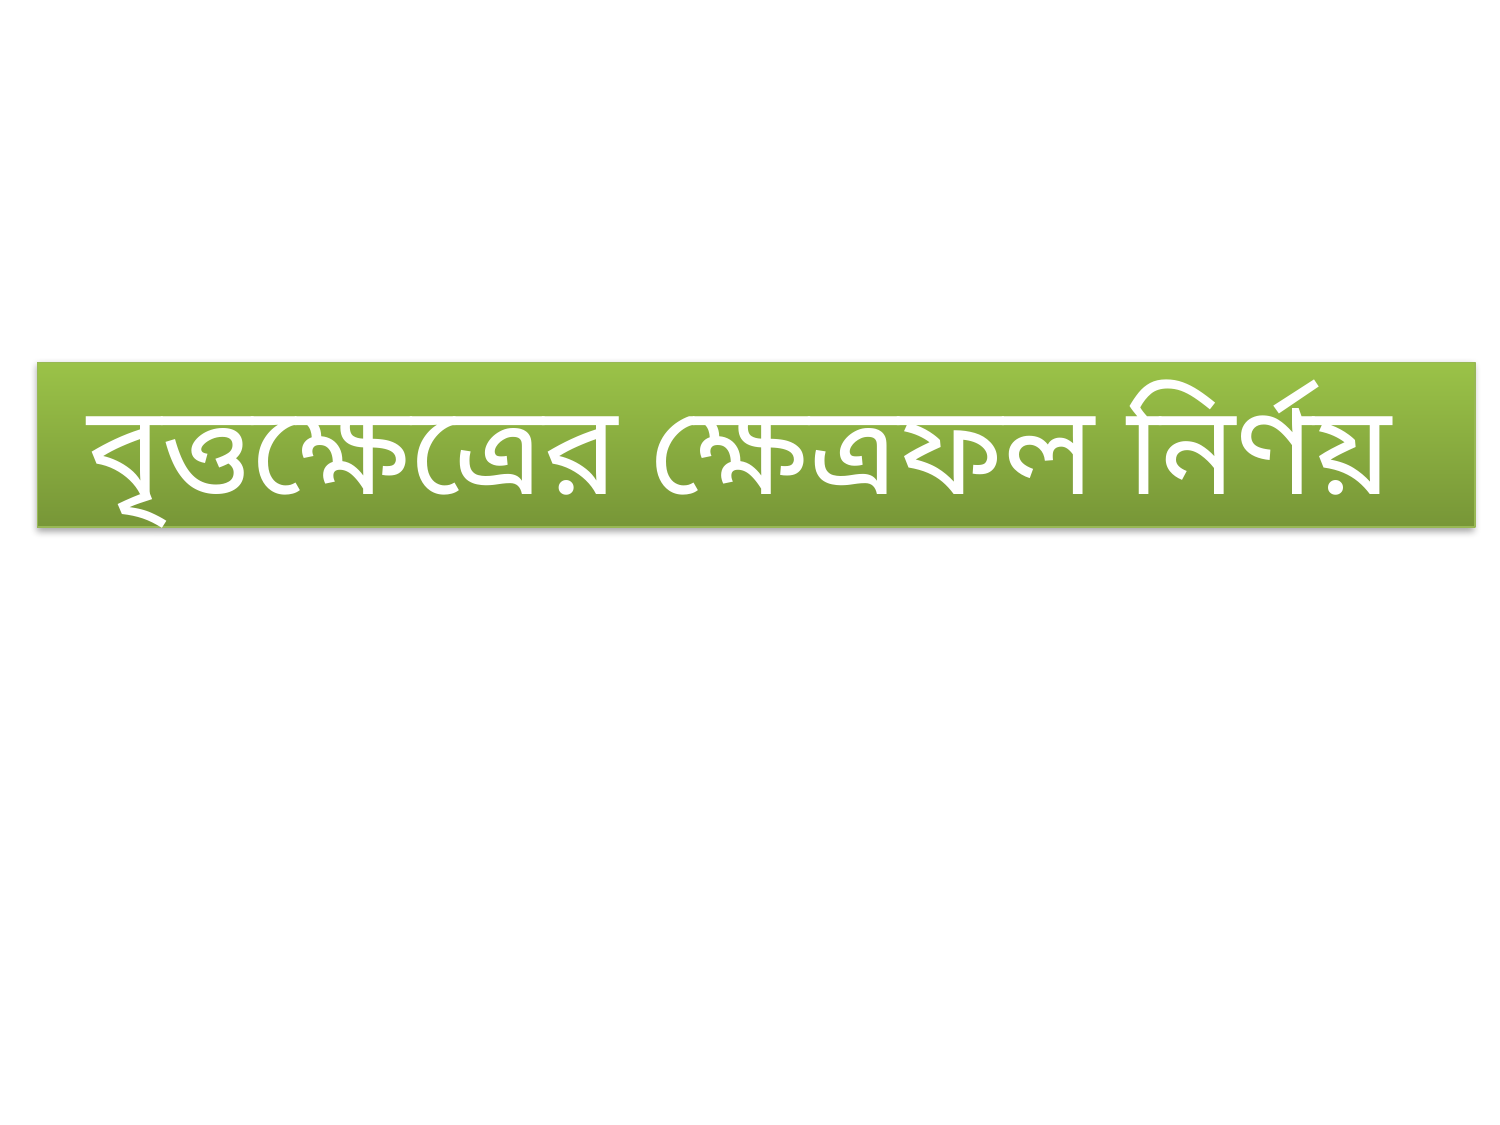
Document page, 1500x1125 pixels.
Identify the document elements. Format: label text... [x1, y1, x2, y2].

text_box বৃত্তক্ষেত্রের ক্ষেত্রফল নির্ণয় [37, 362, 1476, 528]
